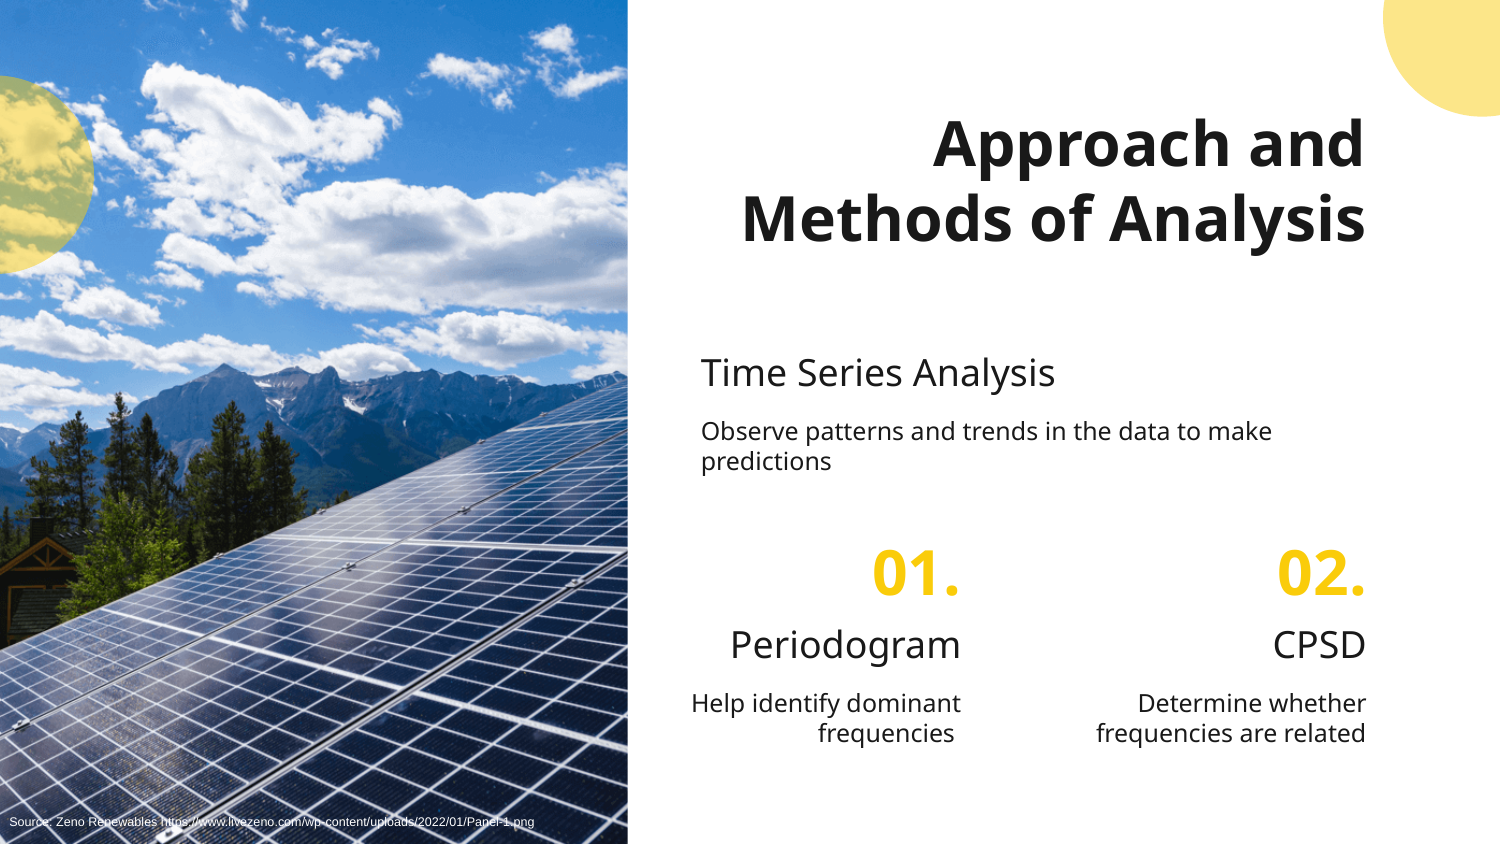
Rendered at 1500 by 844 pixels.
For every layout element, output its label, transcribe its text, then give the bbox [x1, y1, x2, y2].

picture [0, 0, 628, 844]
title 01. [818, 533, 977, 599]
text_box [1383, 0, 1500, 117]
subtitle Determine whether frequencies are related [1034, 672, 1382, 756]
title 02. [1223, 533, 1382, 599]
subtitle Help identify dominant frequencies [632, 672, 977, 756]
subtitle CPSD [1034, 599, 1382, 672]
subtitle Observe patterns and trends in the data to make predictions [685, 400, 1383, 526]
subtitle Time Series Analysis [685, 326, 1382, 400]
title Approach and Methods of Analysis [662, 88, 1382, 183]
subtitle Periodogram [632, 599, 977, 672]
